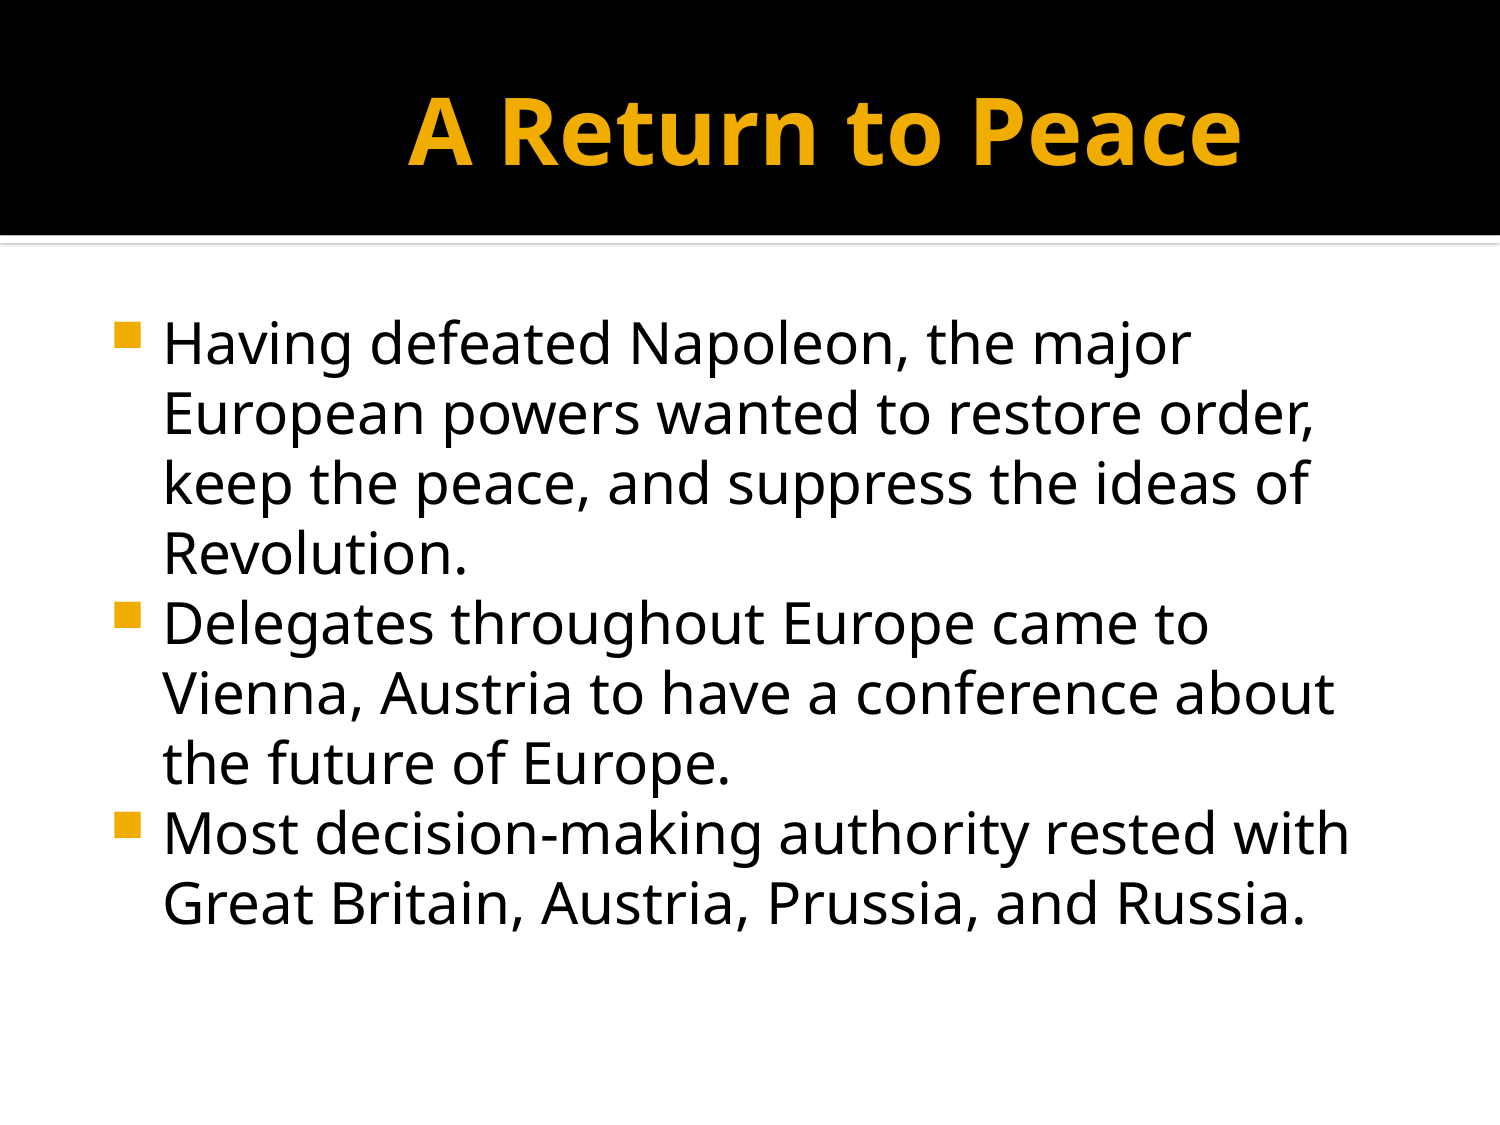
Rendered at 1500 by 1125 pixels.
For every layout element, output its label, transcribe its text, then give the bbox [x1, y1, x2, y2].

list Having defeated Napoleon, the major European powers wanted to restore order, keep the peace, and suppress the ideas of Revolution. Delegates throughout Europe came to Vienna, Austria to have a conference about the future of Europe. Most decision-making authority rested with Great Britain, Austria, Prussia, and Russia. [75, 291, 1438, 1050]
title A Return to Peace [75, 24, 1425, 231]
